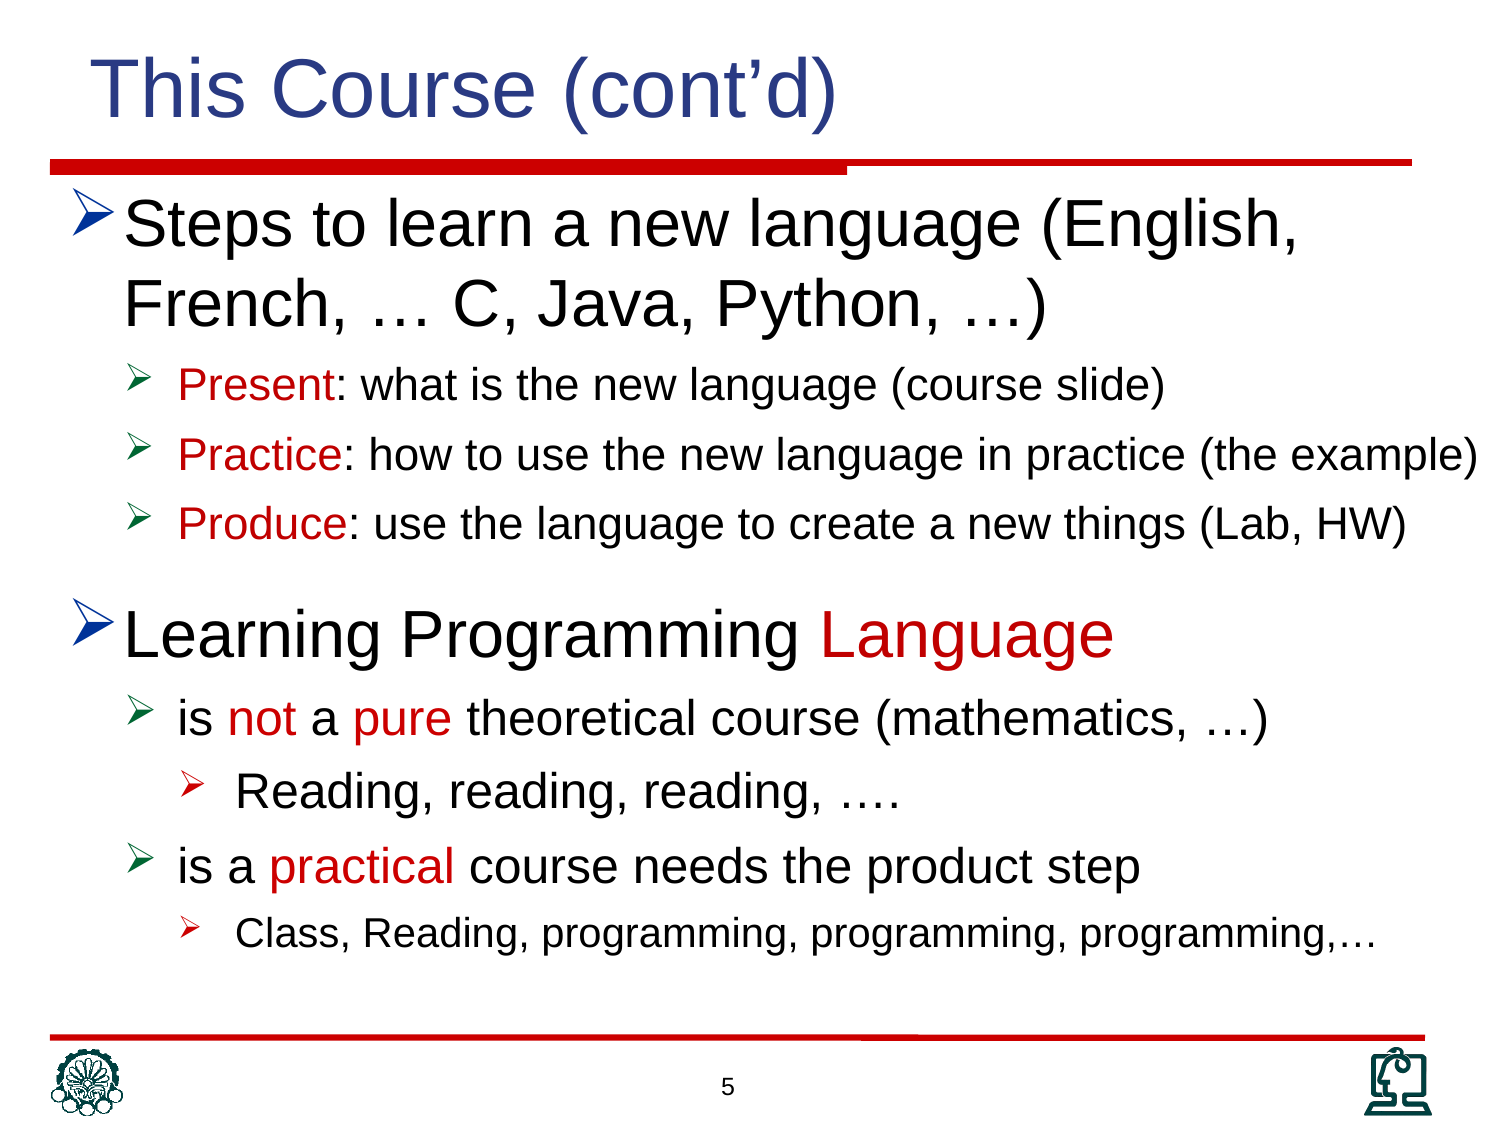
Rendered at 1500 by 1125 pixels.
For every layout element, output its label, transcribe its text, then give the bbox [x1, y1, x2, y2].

picture [50, 1047, 125, 1118]
text_box This Course (cont’d) [74, 12, 1425, 142]
picture [1362, 1045, 1438, 1119]
text_box Steps to learn a new language (English, French, … C, Java, Python, …) Present: what is the new language (course slide) Practice: how to use the new language in practice (the example) Produce: use the language to create a new things (Lab, HW) Learning Programming Language is not a pure theoretical course (mathematics, …) Reading, reading, reading, …. is a practical course needs the product step Class, Reading, programming, programming, programming,… [53, 172, 1500, 1023]
text_box 5 [650, 1062, 750, 1103]
